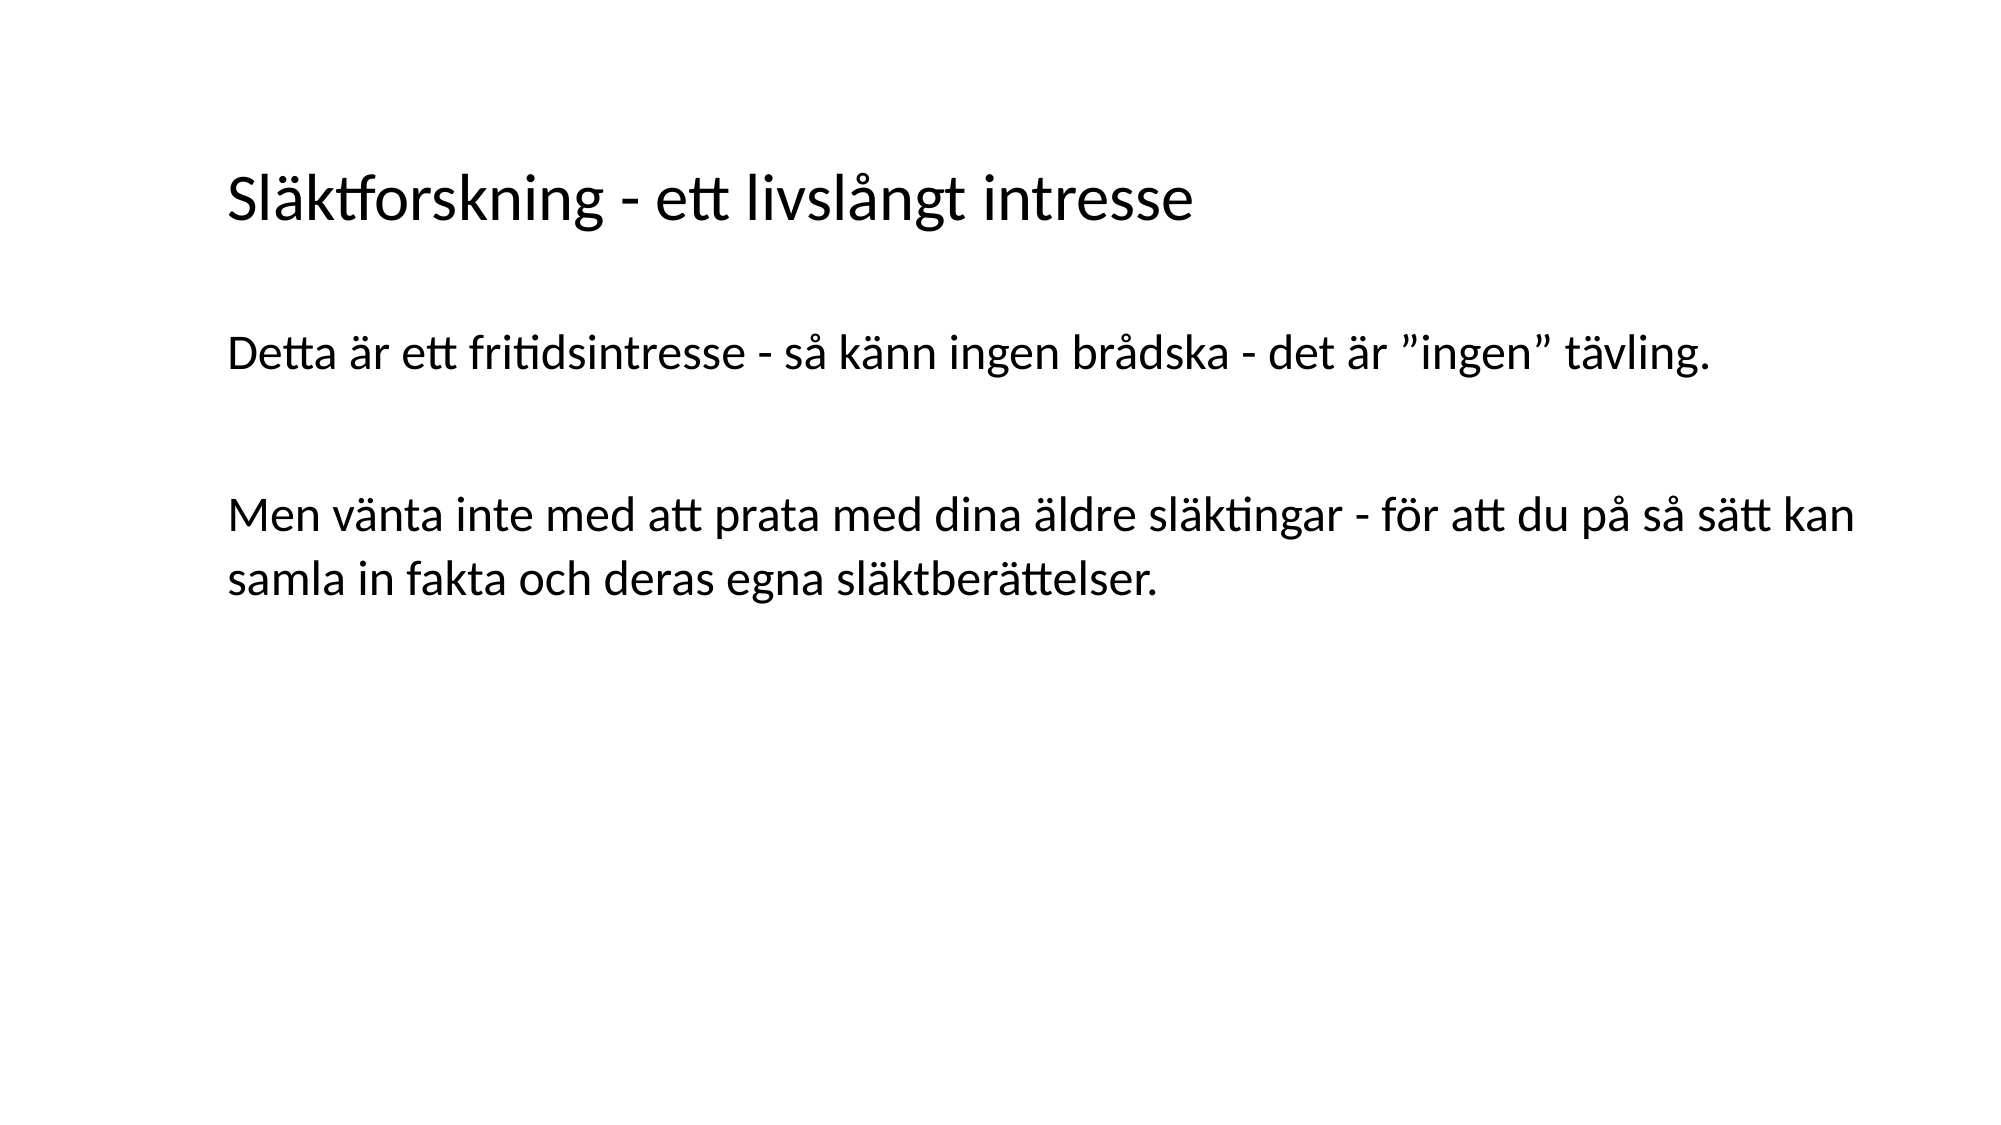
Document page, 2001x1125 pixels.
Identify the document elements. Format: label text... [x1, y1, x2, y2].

text_box Släktforskning - ett livslångt intresse Detta är ett fritidsintresse - så känn ingen brådska - det är ”ingen” tävling. Men vänta inte med att prata med dina äldre släktingar - för att du på så sätt kan samla in fakta och deras egna släktberättelser. [212, 141, 1917, 613]
